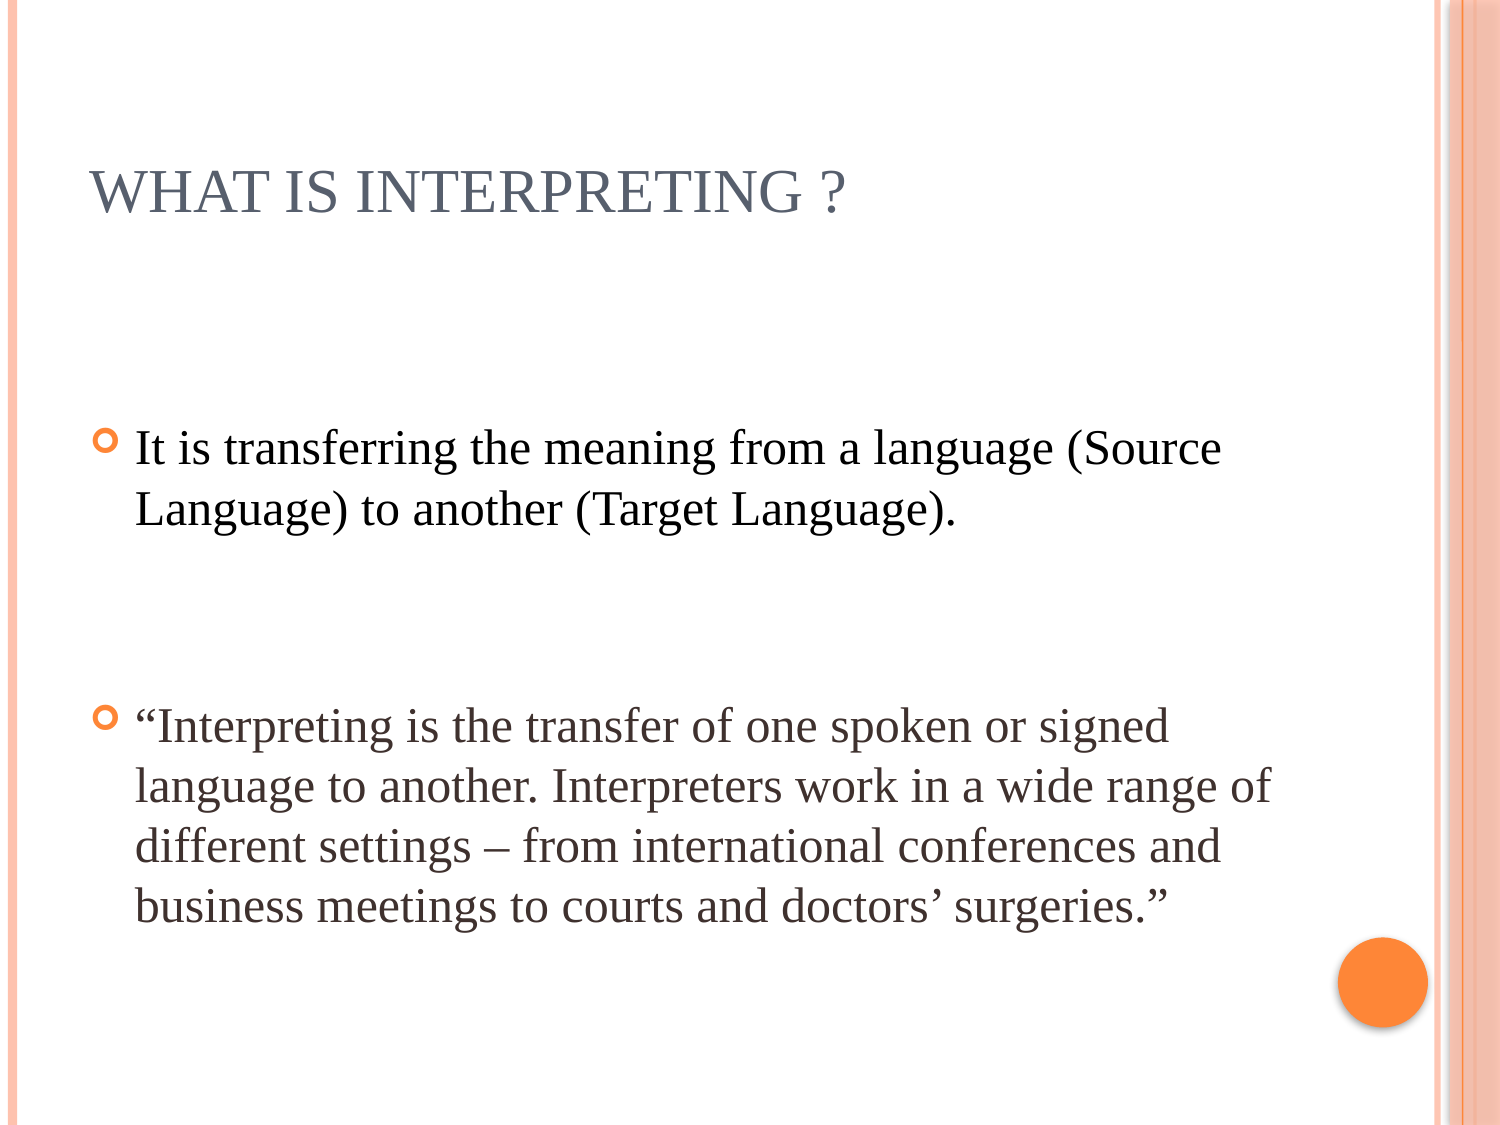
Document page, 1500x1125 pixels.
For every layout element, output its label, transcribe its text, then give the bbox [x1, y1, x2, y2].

title What is Interpreting ? [75, 45, 1300, 233]
list It is transferring the meaning from a language (Source Language) to another (Target Language). “Interpreting is the transfer of one spoken or signed language to another. Interpreters work in a wide range of different settings – from international conferences and business meetings to courts and doctors’ surgeries.” [75, 262, 1300, 1062]
